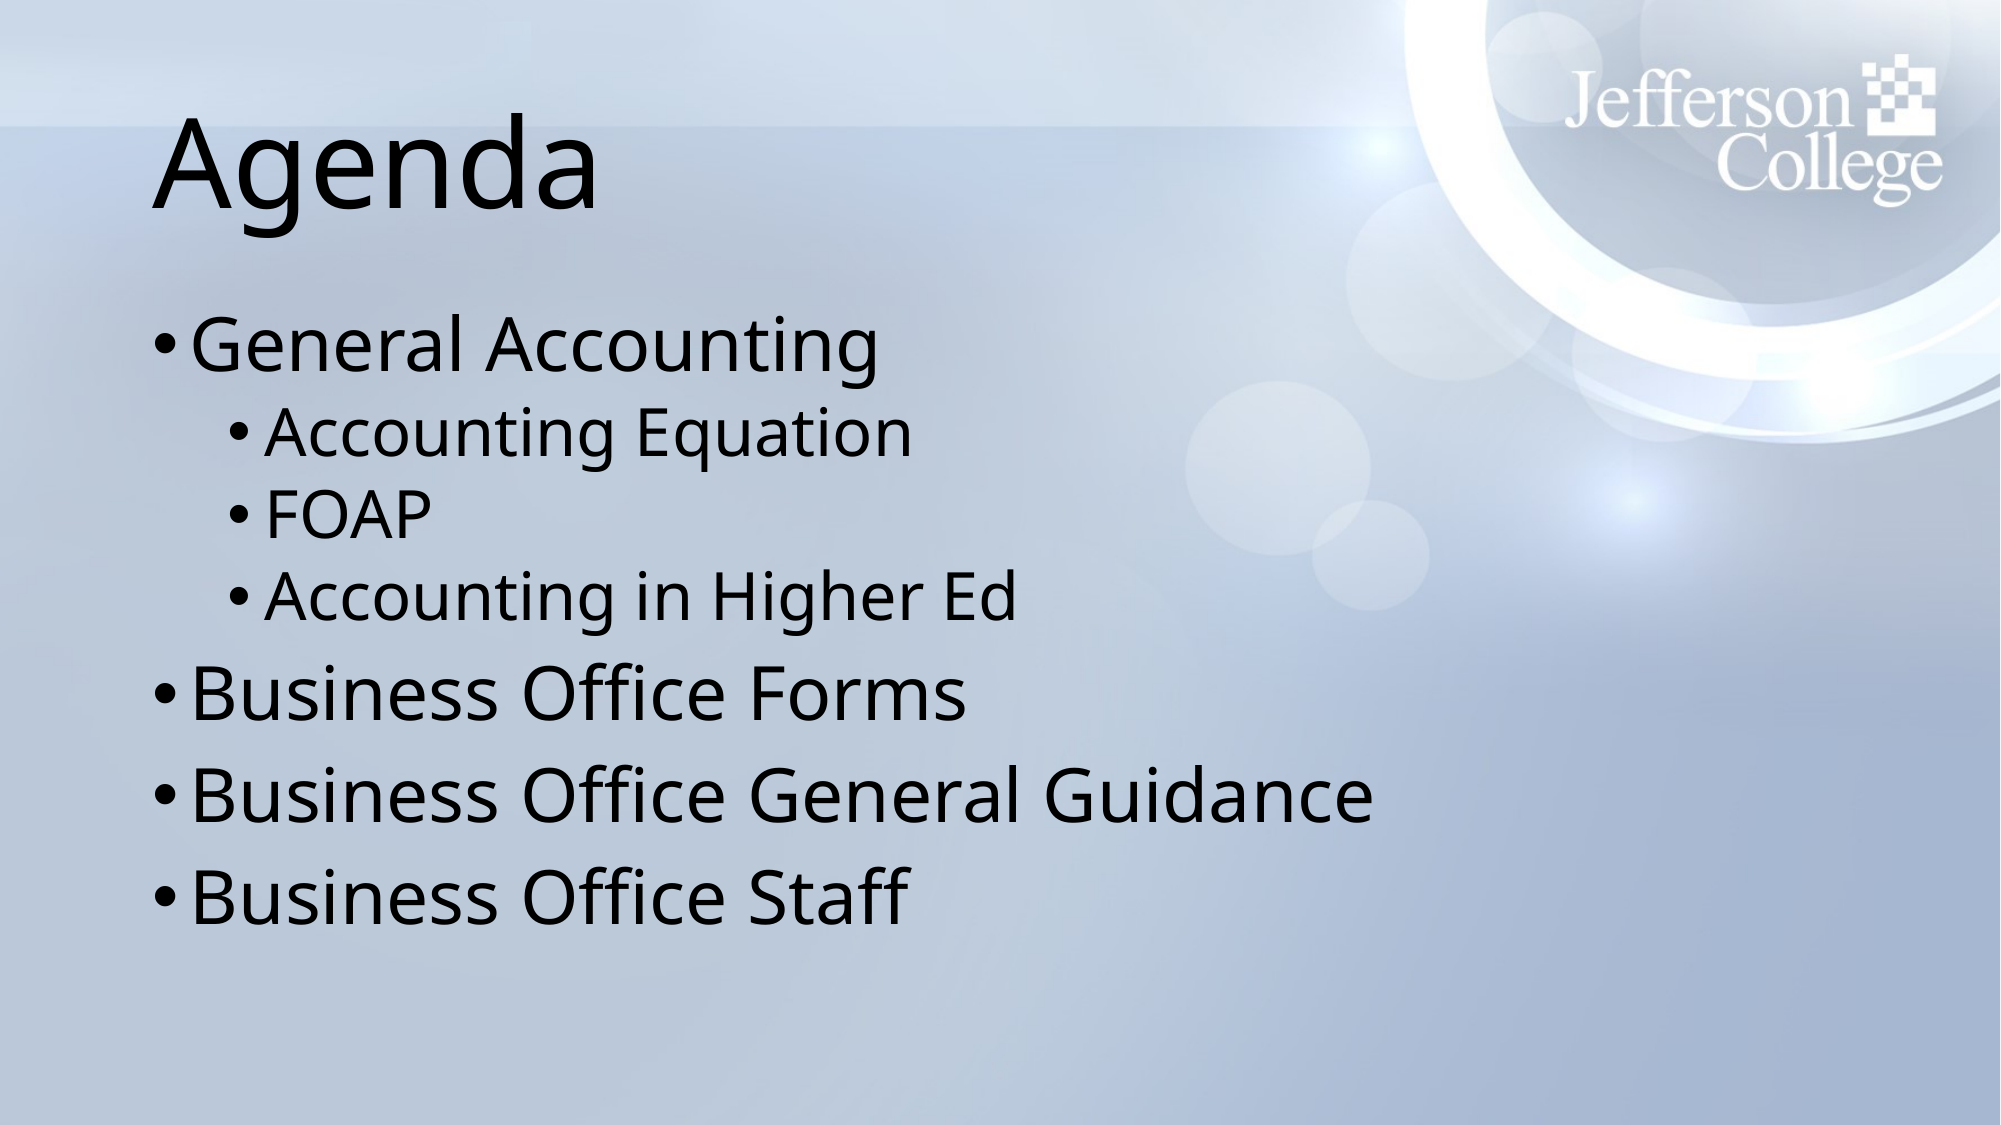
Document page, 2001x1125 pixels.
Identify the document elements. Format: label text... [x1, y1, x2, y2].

list General Accounting Accounting Equation FOAP Accounting in Higher Ed Business Office Forms Business Office General Guidance Business Office Staff [137, 299, 1863, 1014]
picture [0, 0, 2001, 1125]
title Agenda [137, 59, 1863, 278]
